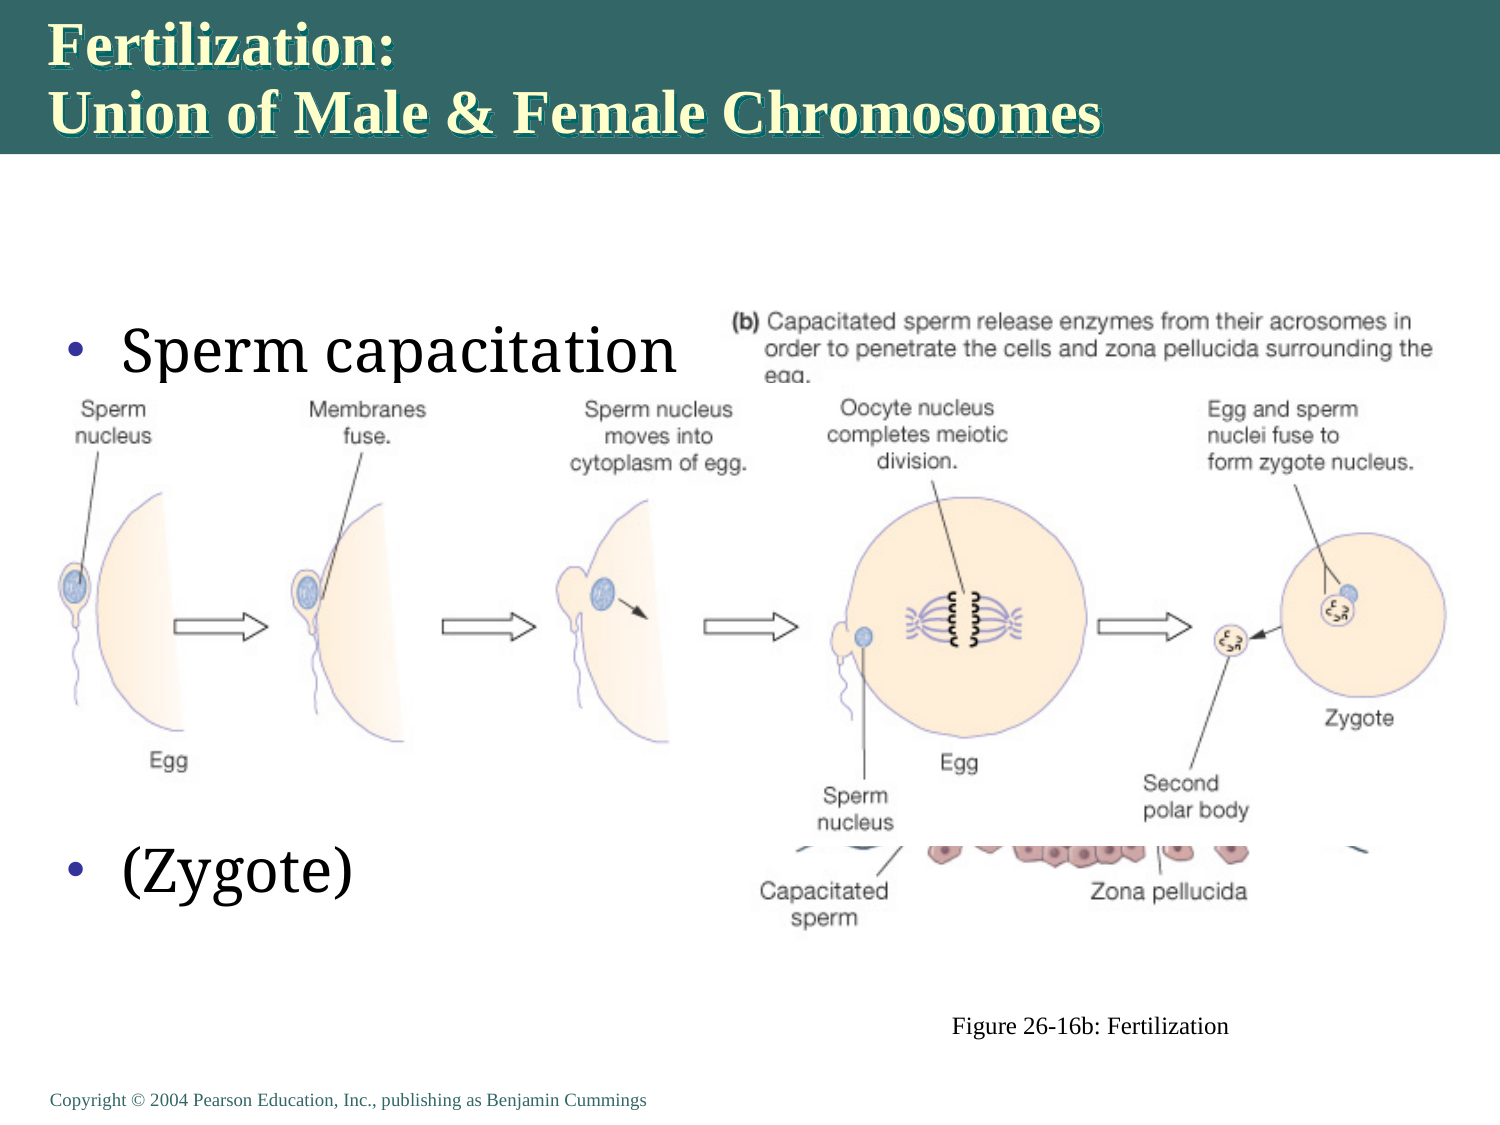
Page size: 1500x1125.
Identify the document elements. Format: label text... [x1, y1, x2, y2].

text_box Figure 26-16b: Fertilization [713, 1002, 1475, 1048]
list Sperm capacitation Swimming & attractants Egg contact Penetration Nuclear fusion (Zygote) [50, 303, 715, 381]
list Sperm capacitation Swimming & attractants Egg contact Penetration Nuclear fusion (Zygote) [50, 854, 715, 924]
picture [44, 298, 1457, 940]
title Fertilization: Union of Male & Female Chromosomes [32, 4, 1470, 155]
